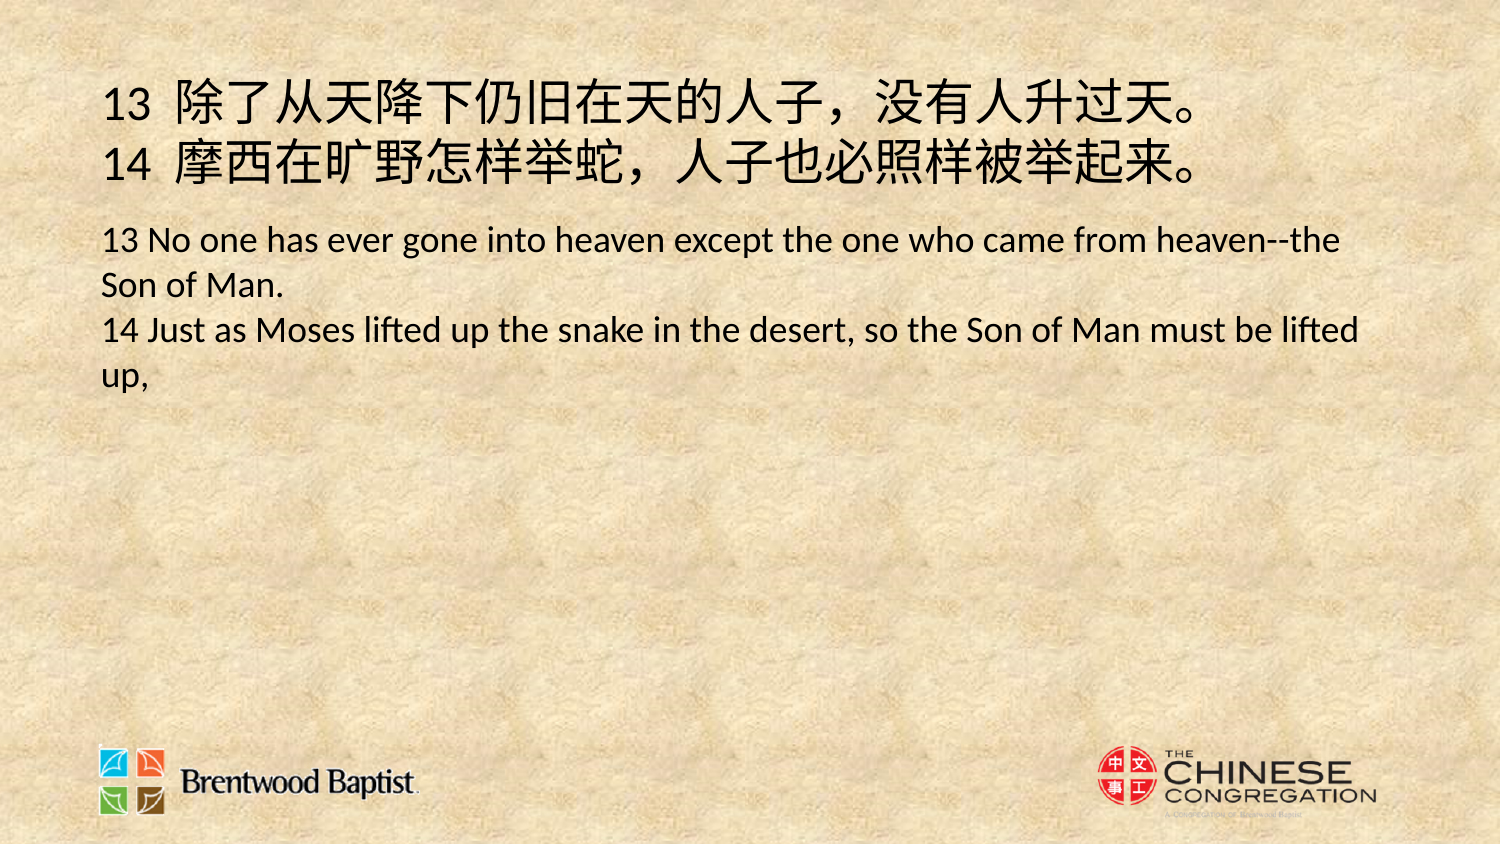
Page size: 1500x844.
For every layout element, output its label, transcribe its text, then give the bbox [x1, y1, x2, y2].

text_box 13 除了从天降下仍旧在天的人子，没有人升过天。 14 摩西在旷野怎样举蛇，人子也必照样被举起来。 13 No one has ever gone into heaven except the one who came from heaven--the Son of Man. 14 Just as Moses lifted up the snake in the desert, so the Son of Man must be lifted up, [85, 62, 1407, 448]
picture [0, 0, 1500, 844]
